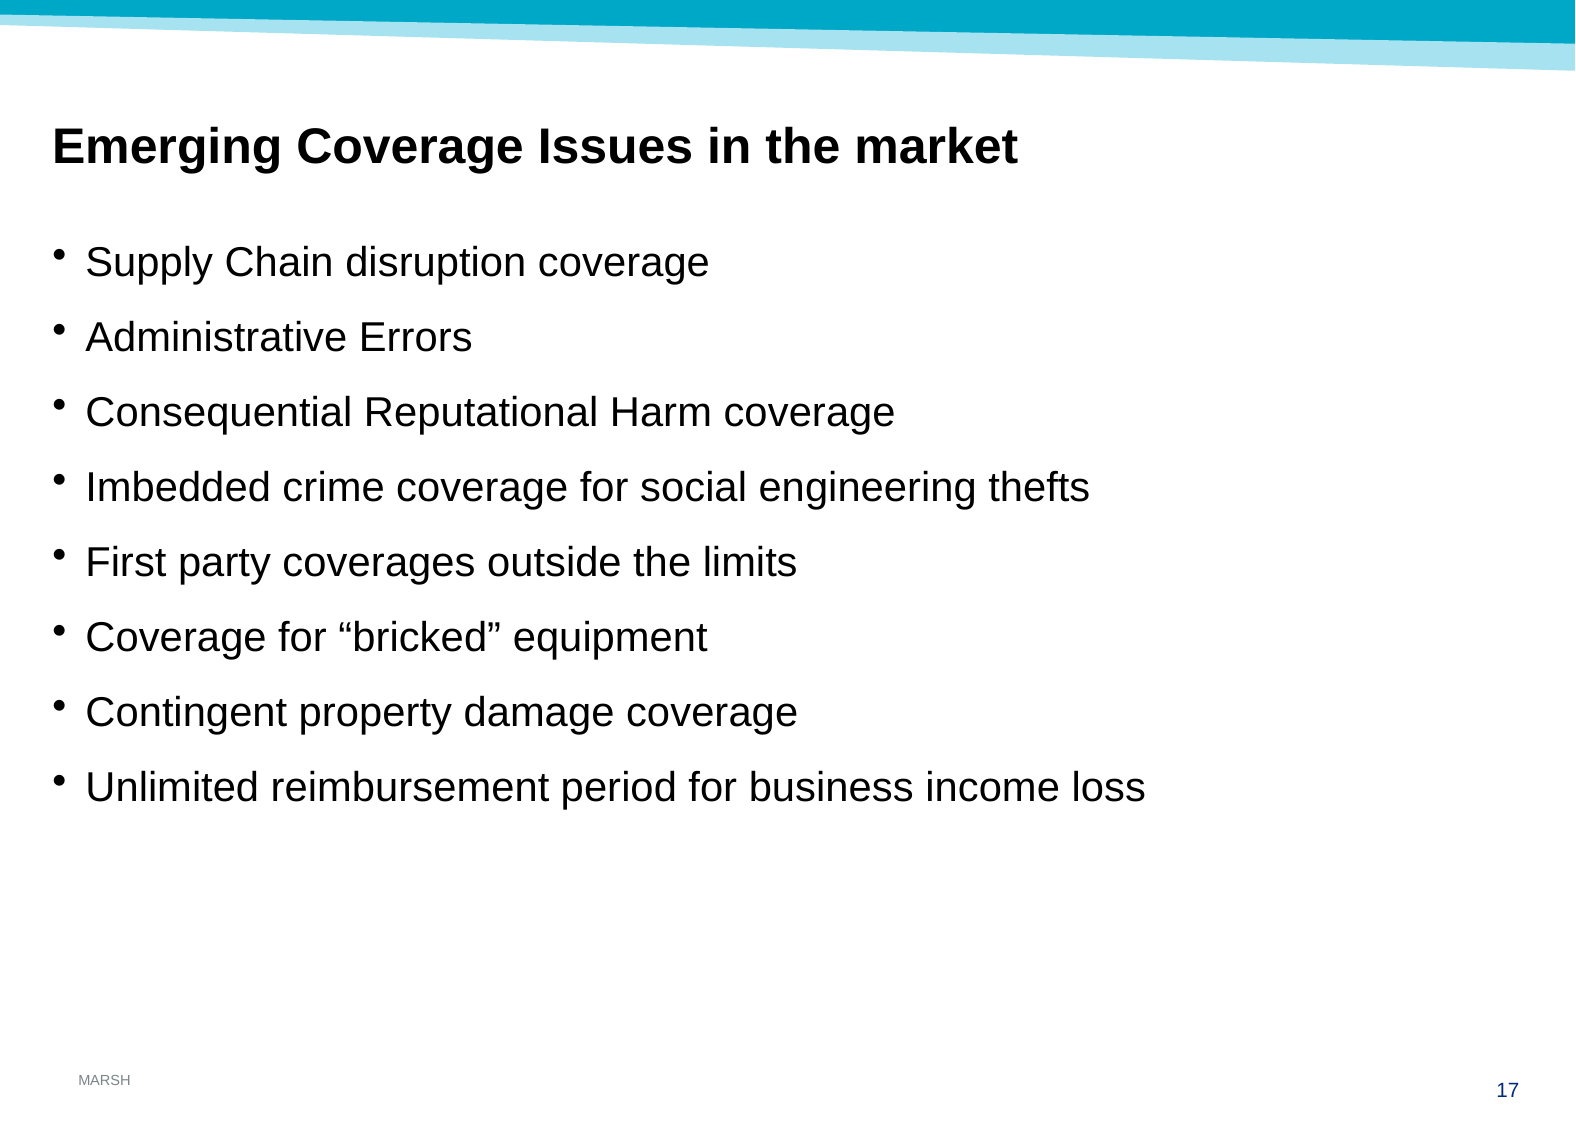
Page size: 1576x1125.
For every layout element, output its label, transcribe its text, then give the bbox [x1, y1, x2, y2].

subtitle Emerging Coverage Issues in the market [52, 113, 1372, 179]
slide_number 16 [1457, 1076, 1520, 1103]
list Supply Chain disruption coverage Administrative Errors Consequential Reputational Harm coverage Imbedded crime coverage for social engineering thefts First party coverages outside the limits Coverage for “bricked” equipment Contingent property damage coverage Unlimited reimbursement period for business income loss [52, 234, 1523, 1049]
